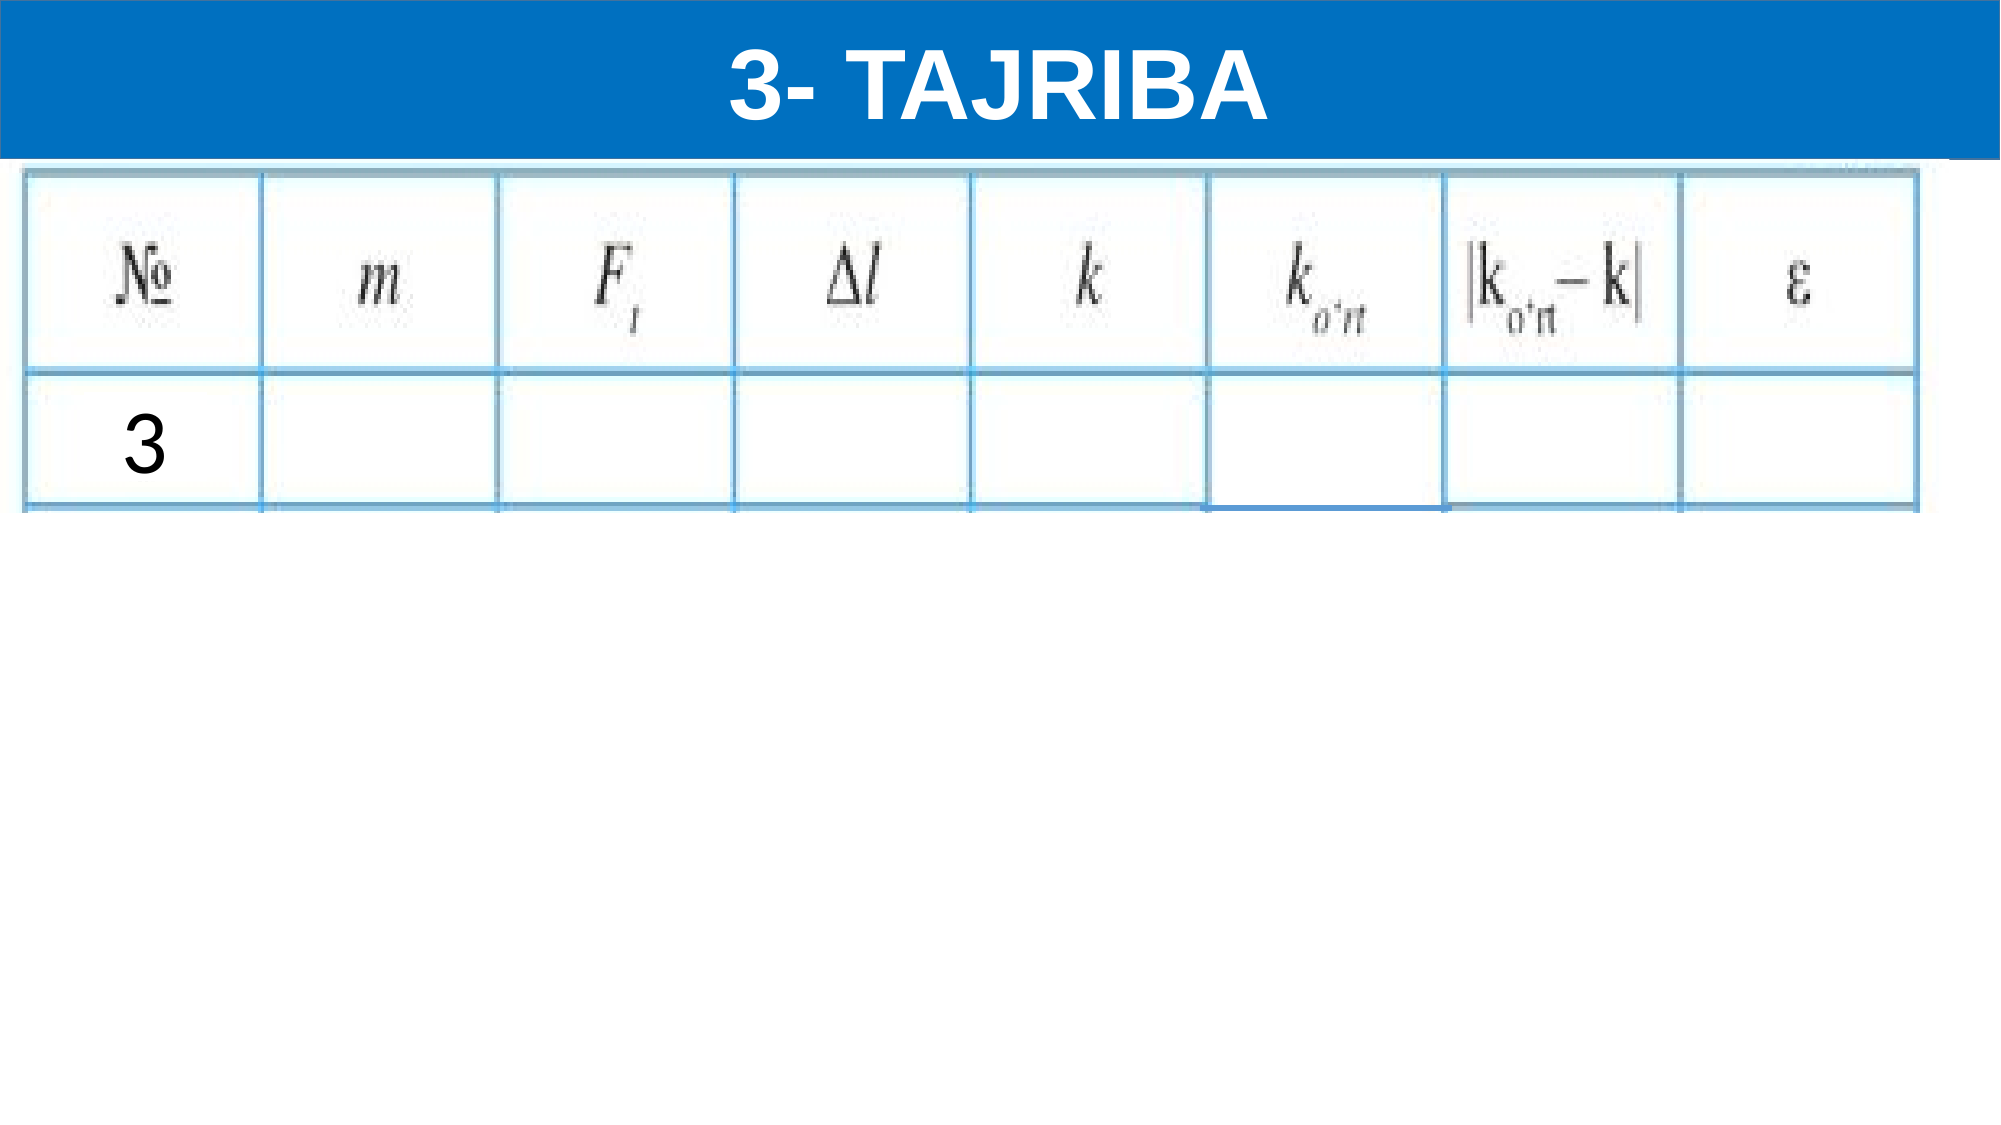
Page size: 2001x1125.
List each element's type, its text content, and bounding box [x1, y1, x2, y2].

picture [0, 159, 1950, 513]
text_box 3- TAJRIBA [0, 0, 2000, 160]
